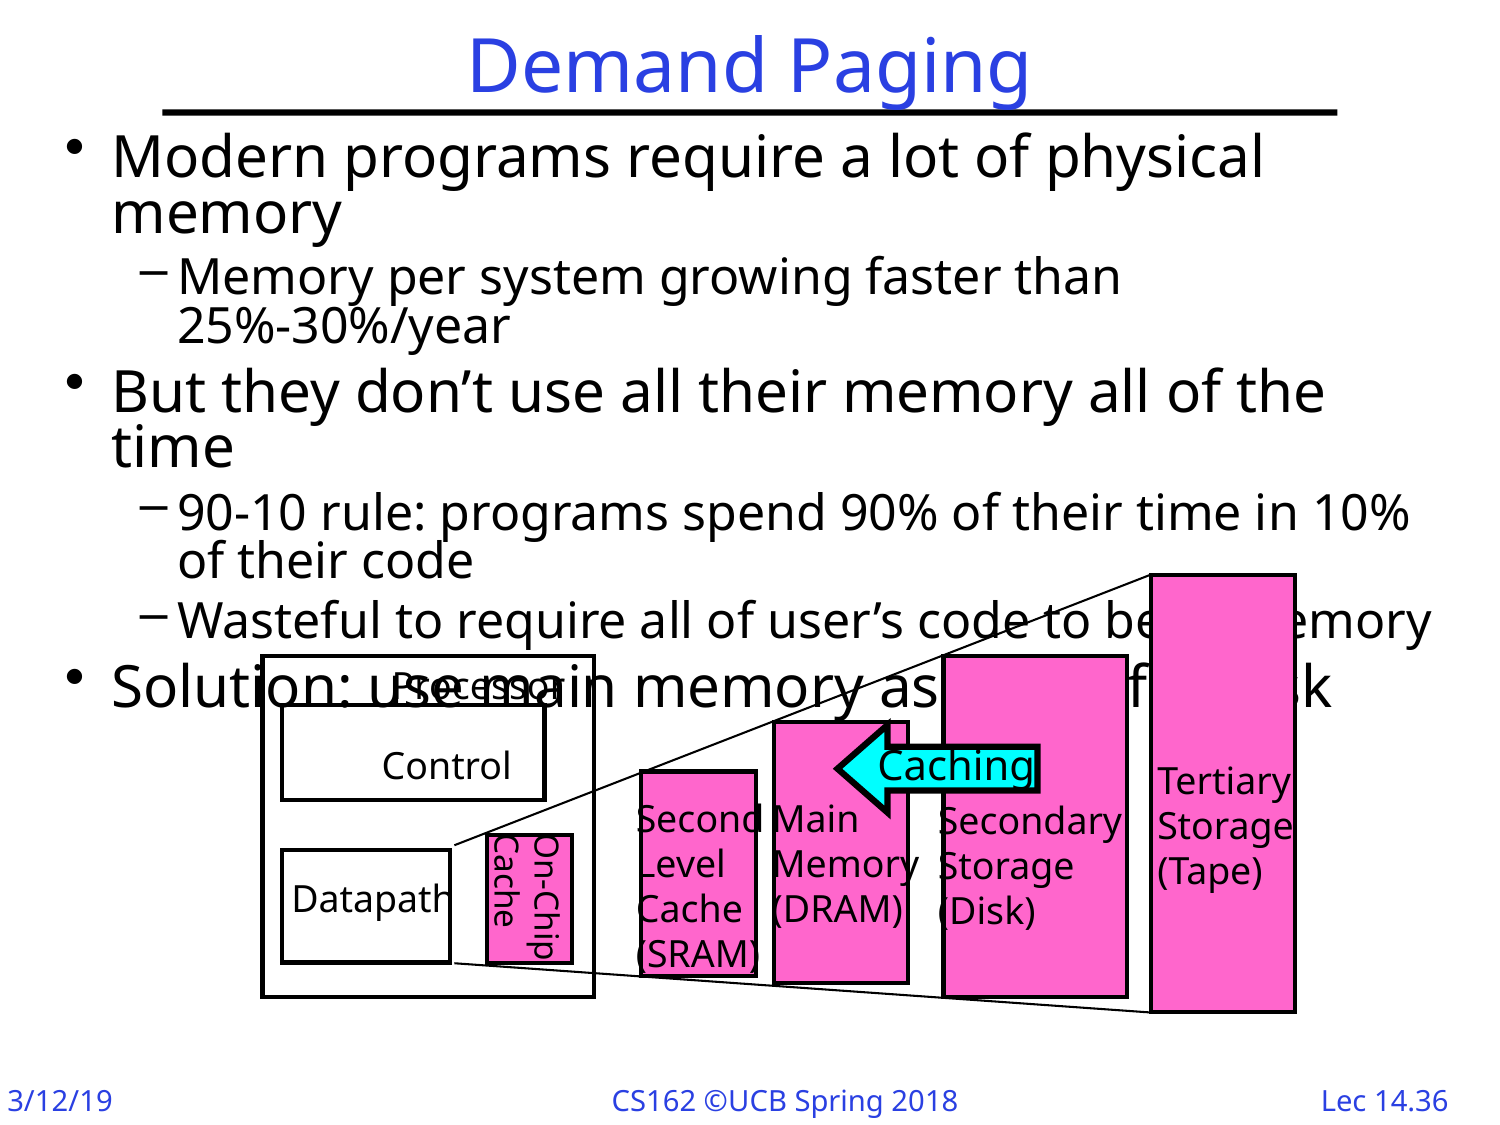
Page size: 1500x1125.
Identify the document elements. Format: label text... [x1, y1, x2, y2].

list Modern programs require a lot of physical memory Memory per system growing faster than 25%-30%/year But they don’t use all their memory all of the time 90-10 rule: programs spend 90% of their time in 10% of their code Wasteful to require all of user’s code to be in memory Solution: use main memory as cache for disk [50, 125, 1463, 1050]
title Demand Paging [162, 24, 1338, 113]
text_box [262, 574, 1302, 1013]
